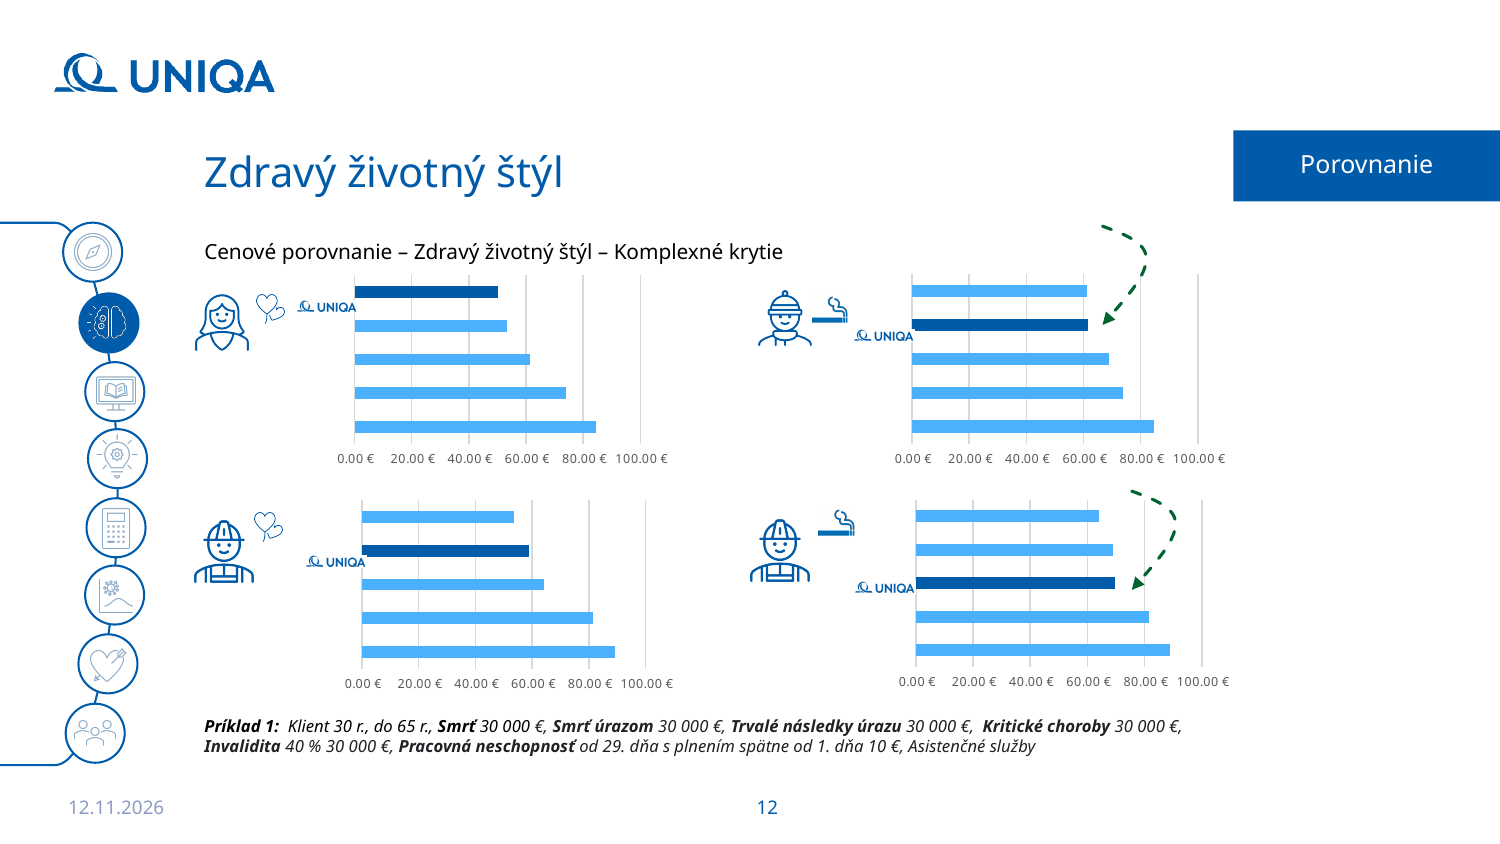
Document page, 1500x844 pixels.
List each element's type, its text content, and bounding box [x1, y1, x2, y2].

picture [86, 298, 134, 347]
picture [757, 290, 848, 346]
text_box [91, 292, 127, 298]
chart [888, 495, 1237, 694]
text_box [76, 757, 115, 764]
text_box [140, 508, 147, 547]
picture [93, 432, 142, 481]
text_box [102, 428, 133, 432]
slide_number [53, 785, 391, 831]
text_box 12 [598, 785, 937, 831]
picture [817, 507, 855, 537]
text_box [140, 374, 146, 409]
text_box [134, 305, 140, 341]
text_box [86, 633, 130, 642]
text_box [76, 702, 114, 709]
text_box [142, 440, 149, 477]
text_box [78, 302, 86, 343]
text_box [96, 497, 136, 504]
text_box [96, 481, 139, 490]
text_box [97, 417, 132, 423]
text_box [94, 564, 135, 572]
picture [71, 709, 119, 757]
text_box [94, 361, 136, 369]
text_box [97, 620, 133, 626]
picture [195, 294, 249, 351]
text_box [140, 578, 146, 612]
picture [750, 519, 810, 582]
chart [327, 271, 676, 471]
text_box [1101, 225, 1148, 269]
text_box [84, 371, 92, 412]
text_box Zdravý životný štýl [189, 143, 1008, 205]
picture [92, 504, 140, 553]
text_box [98, 553, 134, 559]
text_box [0, 221, 119, 767]
text_box [73, 221, 112, 228]
picture [853, 329, 915, 342]
text_box [73, 276, 112, 283]
text_box [62, 232, 69, 272]
text_box [86, 440, 93, 477]
picture [305, 555, 367, 568]
text_box [85, 508, 92, 547]
text_box [84, 574, 92, 616]
picture [296, 300, 358, 313]
picture [69, 228, 117, 276]
picture [53, 53, 275, 93]
text_box Príklad 1: Klient 30 r., do 65 r., Smrť 30 000 €, Smrť úrazom 30 000 €, Trvalé následky úrazu 30 000 €, Kritické choroby 30 000 €, Invalidita 40 % 30 000 €, Pracovná neschopnosť od 29. dňa s plnením spätne od 1. dňa 10 €, Asistenčné služby [189, 708, 1408, 779]
picture [194, 512, 283, 583]
chart [334, 496, 681, 696]
text_box [1130, 490, 1143, 495]
text_box [64, 714, 71, 752]
text_box [77, 646, 83, 682]
picture [854, 581, 916, 594]
picture [256, 294, 285, 324]
text_box [92, 690, 124, 695]
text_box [1233, 130, 1500, 202]
picture [83, 642, 131, 690]
picture [92, 369, 140, 417]
text_box [131, 643, 139, 684]
text_box Cenové porovnanie – Zdravý životný štýl – Komplexné krytie [189, 233, 1044, 279]
text_box [90, 347, 128, 354]
chart [884, 269, 1234, 471]
text_box [117, 233, 124, 271]
picture [92, 572, 140, 620]
text_box [119, 714, 126, 753]
